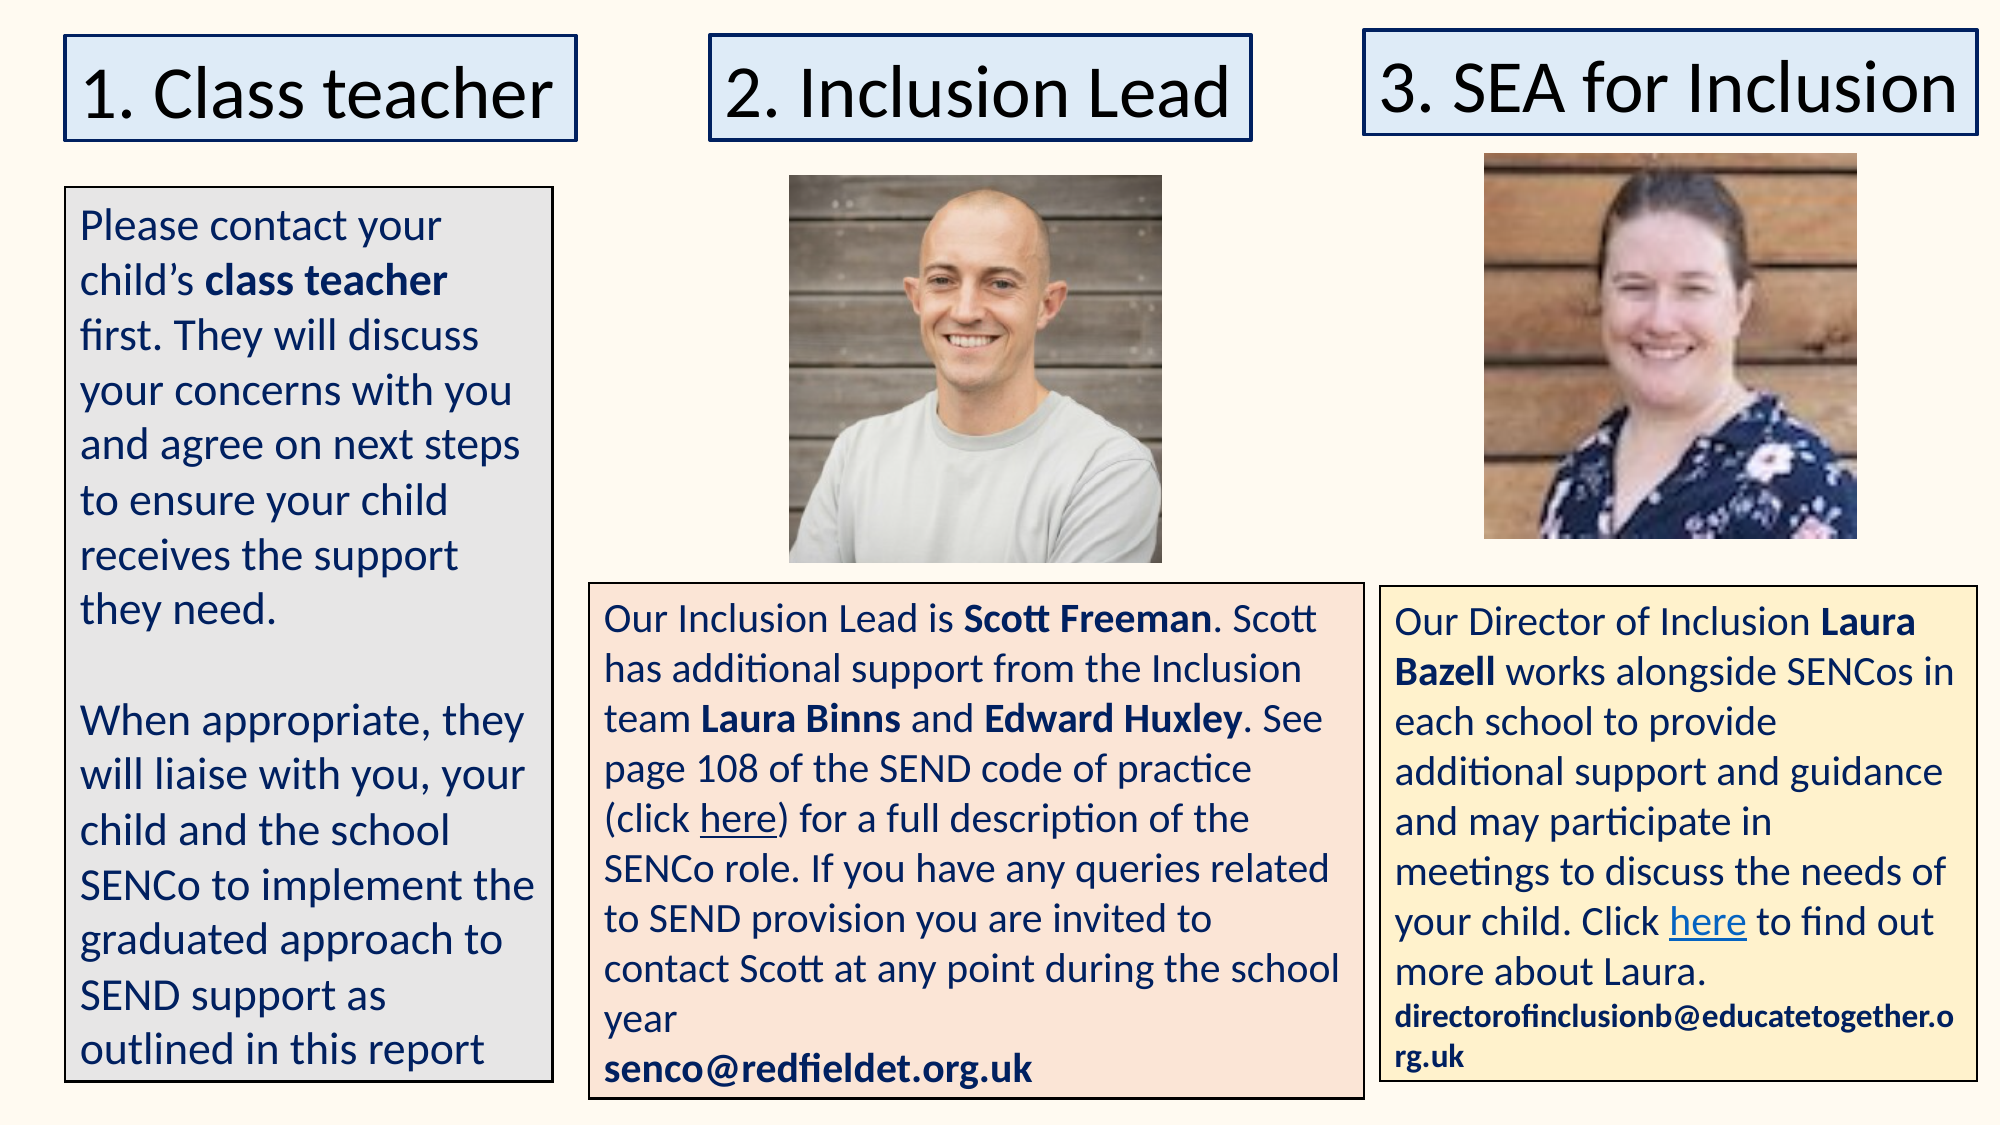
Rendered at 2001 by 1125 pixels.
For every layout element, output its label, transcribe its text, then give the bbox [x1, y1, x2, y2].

text_box Our Director of Inclusion Laura Bazell works alongside SENCos in each school to provide additional support and guidance and may participate in meetings to discuss the needs of your child. Click here to find out more about Laura. directorofinclusionb@educatetogether.org.uk [1379, 585, 1978, 1082]
picture [789, 175, 1162, 563]
text_box 1. Class teacher [64, 35, 576, 141]
text_box 2. Inclusion Lead [709, 34, 1252, 140]
text_box Our Inclusion Lead is Scott Freeman. Scott has additional support from the Inclusion team Laura Binns and Edward Huxley. See page 108 of the SEND code of practice (click here) for a full description of the SENCo role. If you have any queries related to SEND provision you are invited to contact Scott at any point during the school year senco@redfieldet.org.uk [588, 582, 1365, 1100]
text_box 3. SEA for Inclusion [1363, 29, 1978, 135]
text_box Please contact your child’s class teacher first. They will discuss your concerns with you and agree on next steps to ensure your child receives the support they need. When appropriate, they will liaise with you, your child and the school SENCo to implement the graduated approach to SEND support as outlined in this report [64, 186, 554, 1083]
picture [1484, 153, 1857, 539]
